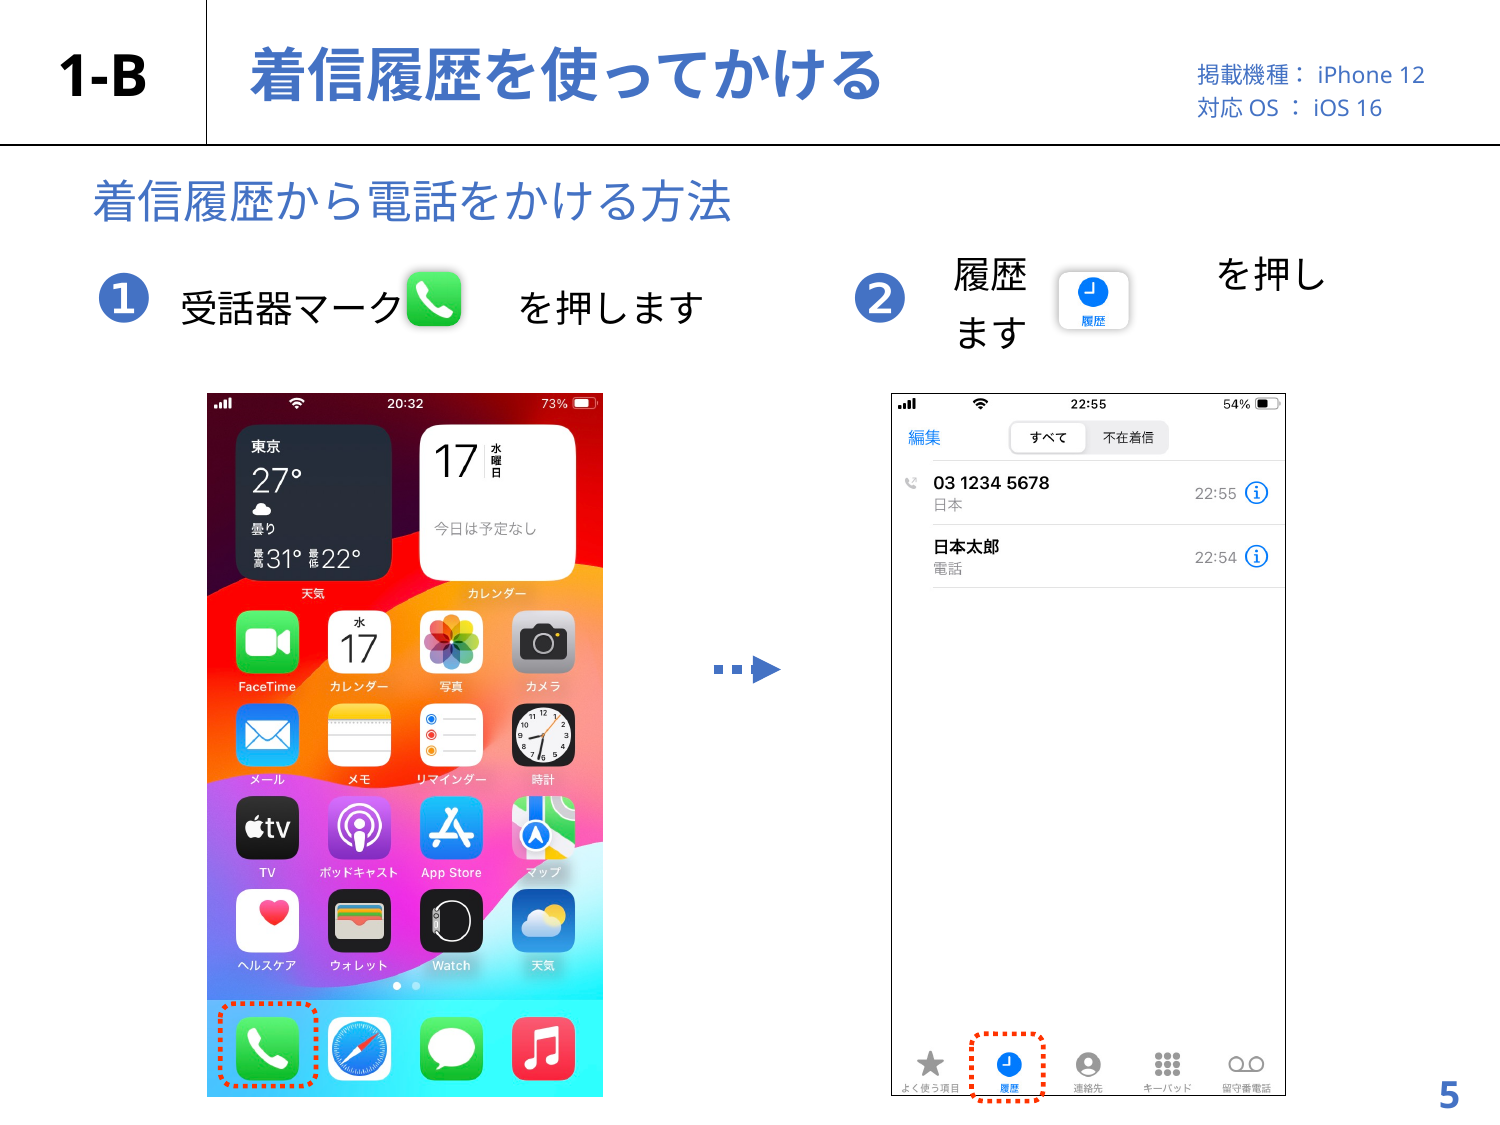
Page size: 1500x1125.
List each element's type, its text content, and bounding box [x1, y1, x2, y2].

text_box 着信履歴から電話をかける方法 [77, 171, 1453, 231]
text_box 5 [1399, 1063, 1500, 1123]
text_box 履歴 を押します [938, 230, 1352, 362]
picture [890, 393, 1286, 1096]
picture [406, 271, 462, 327]
text_box 掲載機種：iPhone 12 対応OS：iOS 16 [1182, 48, 1491, 129]
text_box ❷ [835, 248, 924, 343]
picture [1058, 272, 1129, 330]
text_box 着信履歴を使ってかける [230, 25, 963, 120]
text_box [207, 393, 603, 1097]
text_box [972, 1096, 1042, 1103]
text_box 受話器マーク を押します [165, 263, 740, 338]
text_box ❶ [79, 248, 156, 343]
title 1-B [0, 0, 206, 144]
